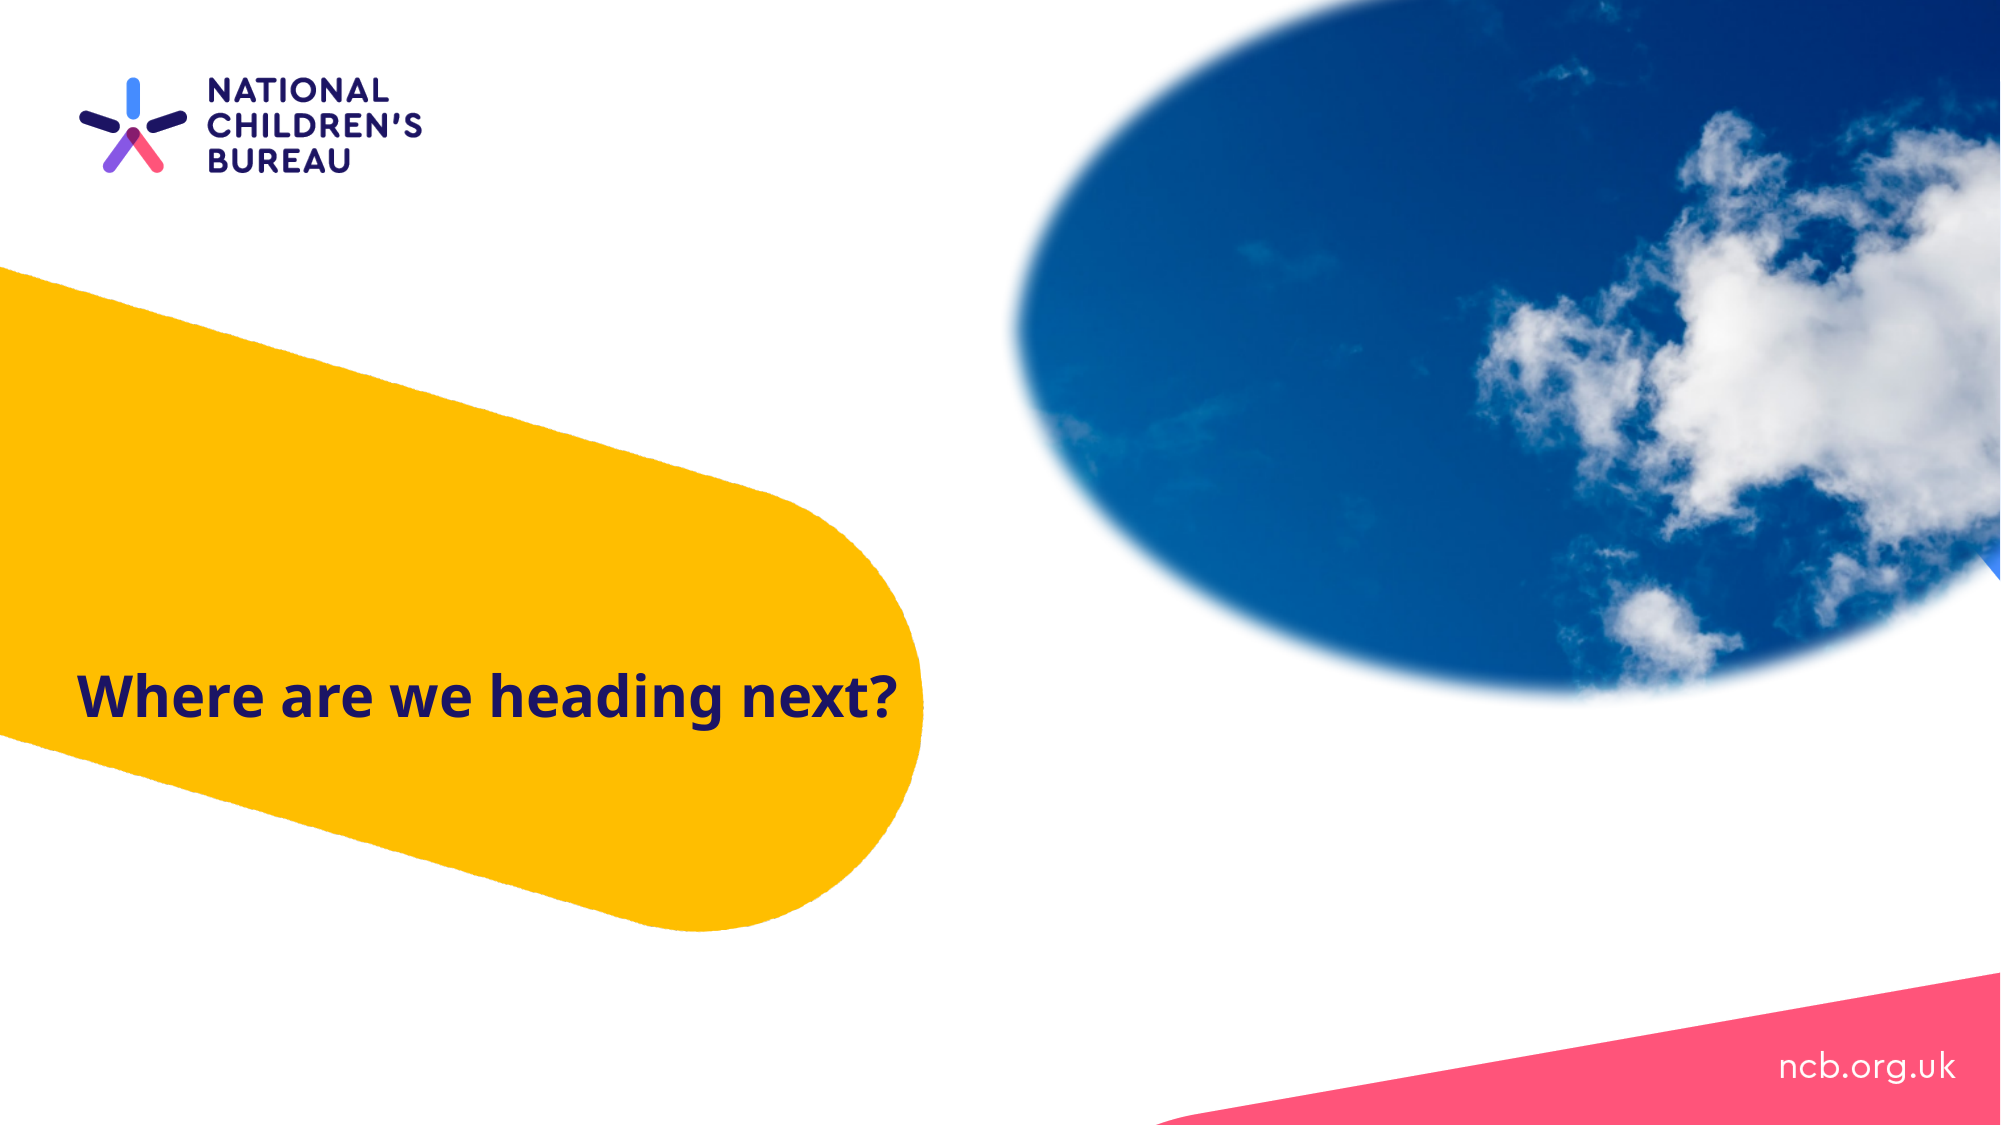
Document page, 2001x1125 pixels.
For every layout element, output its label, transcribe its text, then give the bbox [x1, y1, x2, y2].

picture [0, 0, 2001, 1125]
title Where are we heading next? [62, 611, 940, 738]
